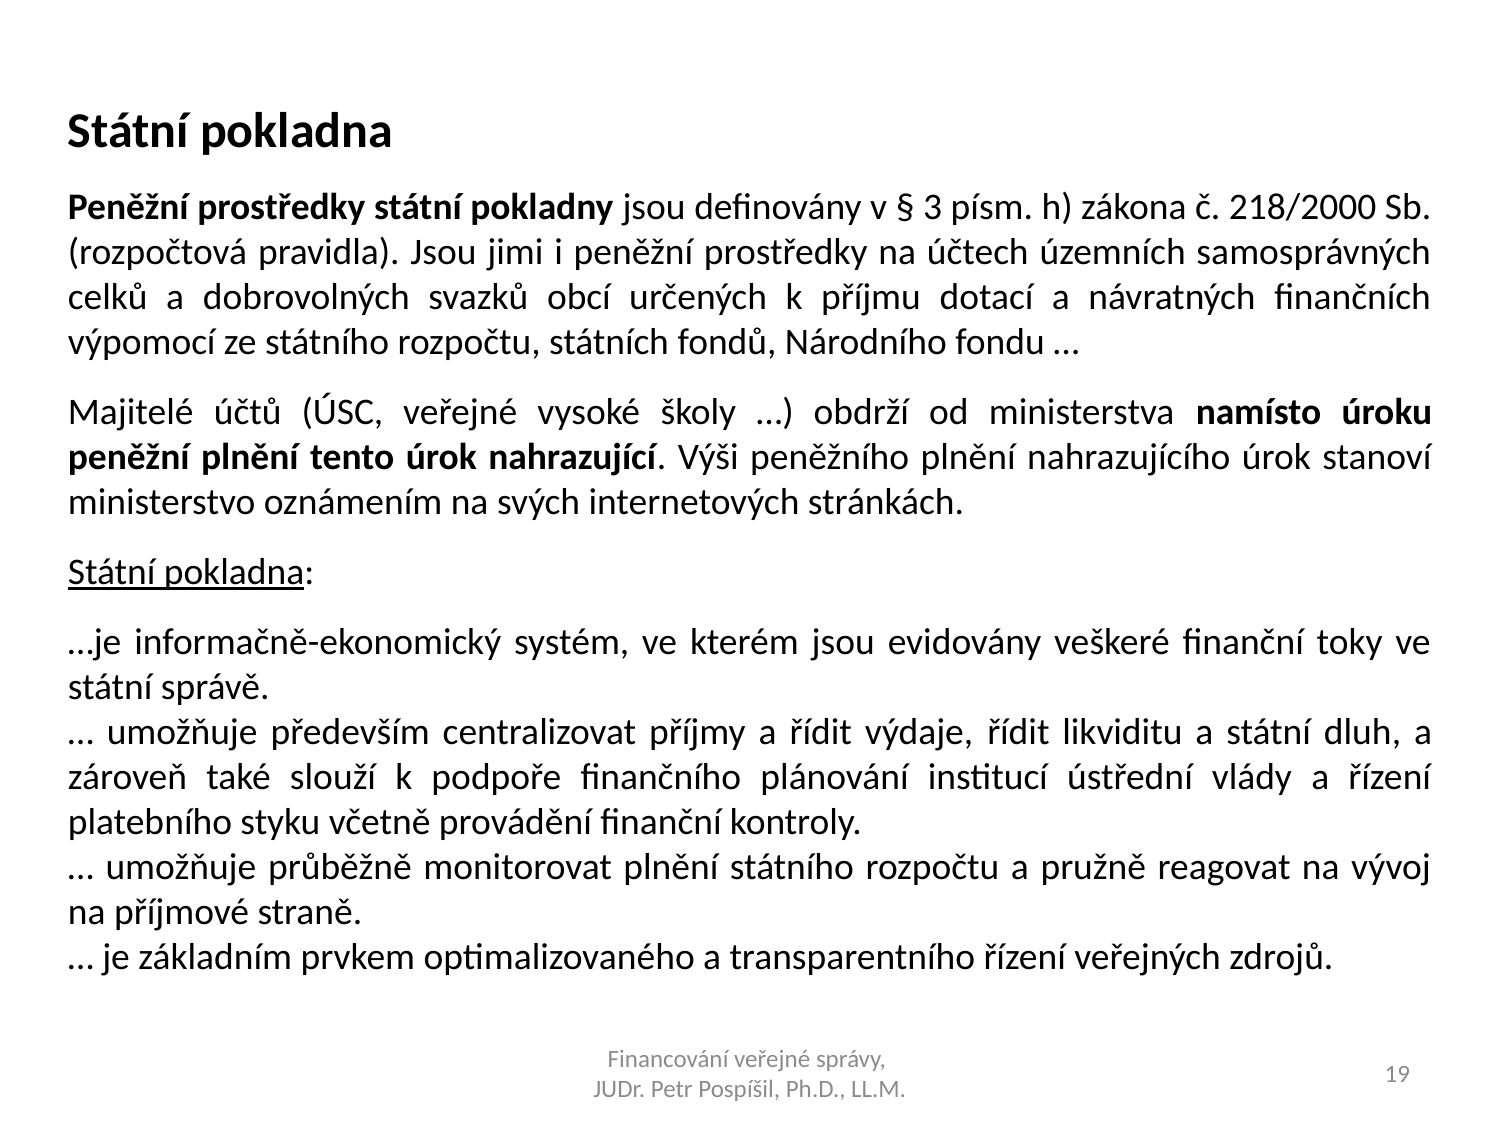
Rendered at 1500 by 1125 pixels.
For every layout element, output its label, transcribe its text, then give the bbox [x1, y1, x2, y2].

footer Financování veřejné správy, JUDr. Petr Pospíšil, Ph.D., LL.M. [512, 1042, 988, 1103]
text_box Státní pokladna Peněžní prostředky státní pokladny jsou definovány v § 3 písm. h) zákona č. 218/2000 Sb. (rozpočtová pravidla). Jsou jimi i peněžní prostředky na účtech územních samosprávných celků a dobrovolných svazků obcí určených k příjmu dotací a návratných finančních výpomocí ze státního rozpočtu, státních fondů, Národního fondu … Majitelé účtů (ÚSC, veřejné vysoké školy …) obdrží od ministerstva namísto úroku peněžní plnění tento úrok nahrazující. Výši peněžního plnění nahrazujícího úrok stanoví ministerstvo oznámením na svých internetových stránkách. Státní pokladna: …je informačně-ekonomický systém, ve kterém jsou evidovány veškeré finanční toky ve státní správě. … umožňuje především centralizovat příjmy a řídit výdaje, řídit likviditu a státní dluh, a zároveň také slouží k podpoře finančního plánování institucí ústřední vlády a řízení platebního styku včetně provádění finanční kontroly. … umožňuje průběžně monitorovat plnění státního rozpočtu a pružně reagovat na vývoj na příjmové straně. … je základním prvkem optimalizovaného a transparentního řízení veřejných zdrojů. [53, 89, 1447, 985]
slide_number 19 [1074, 1042, 1425, 1103]
